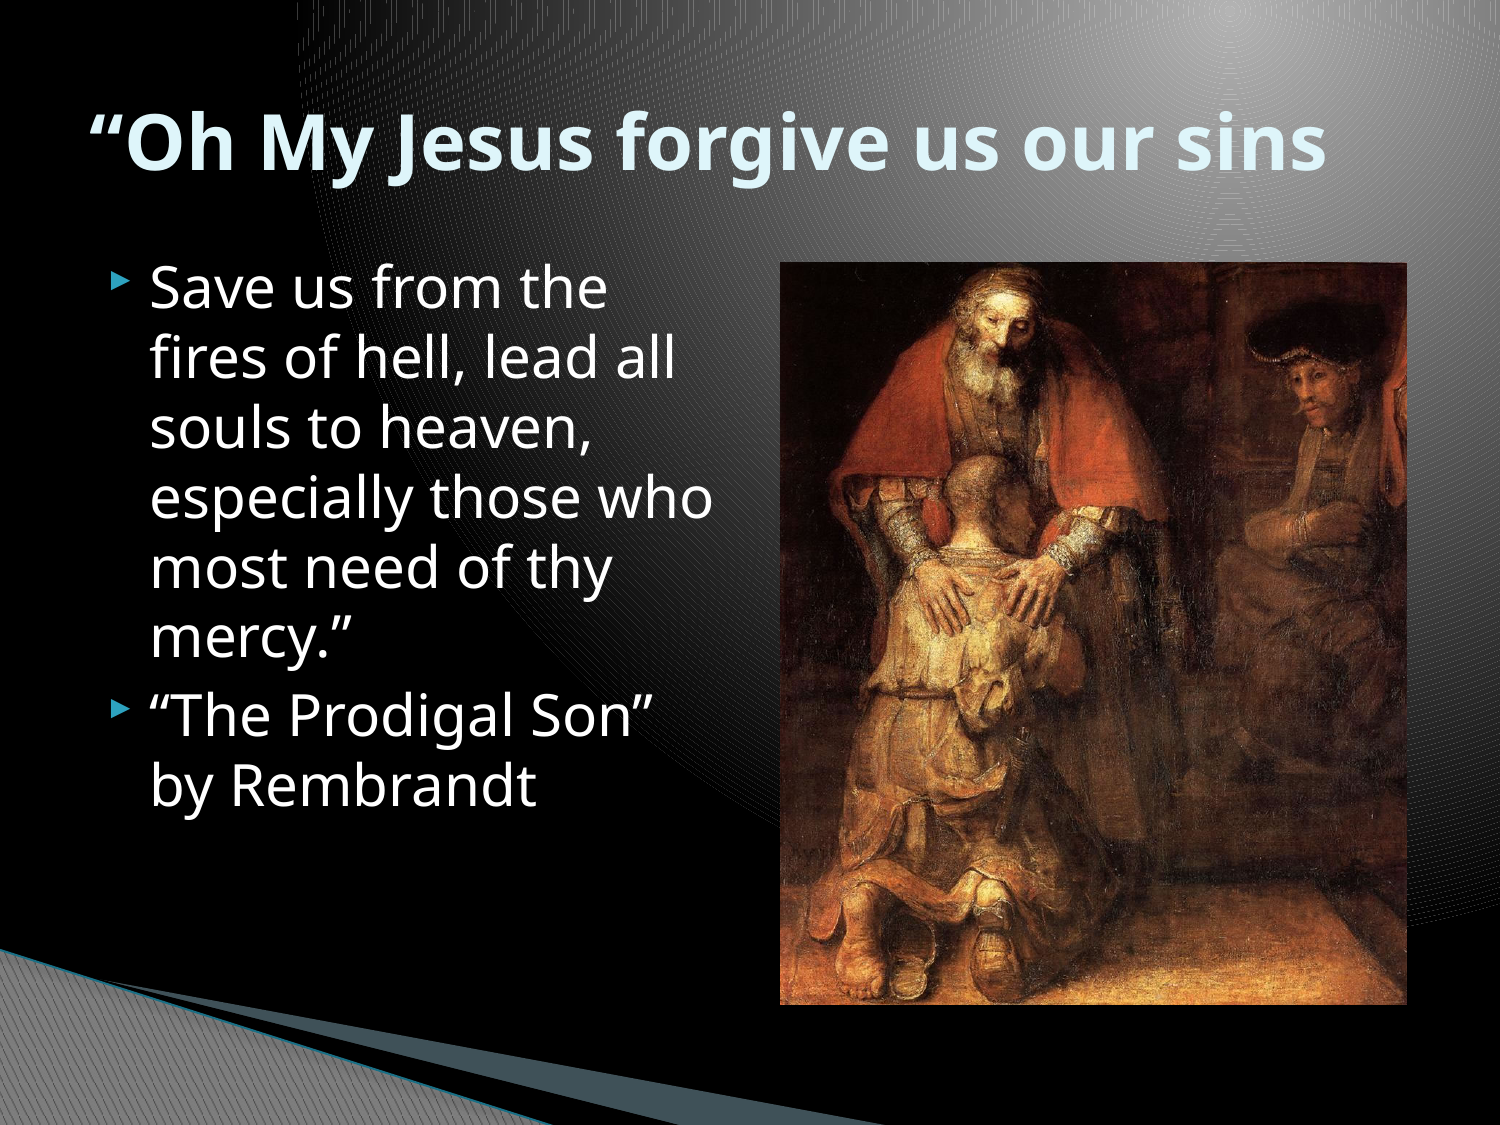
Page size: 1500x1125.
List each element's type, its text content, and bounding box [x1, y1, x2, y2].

title “Oh My Jesus forgive us our sins [75, 45, 1425, 233]
picture [0, 952, 543, 1125]
list Save us from the fires of hell, lead all souls to heaven, especially those who most need of thy mercy.” “The Prodigal Son” by Rembrandt [75, 243, 738, 986]
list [780, 262, 1407, 1006]
